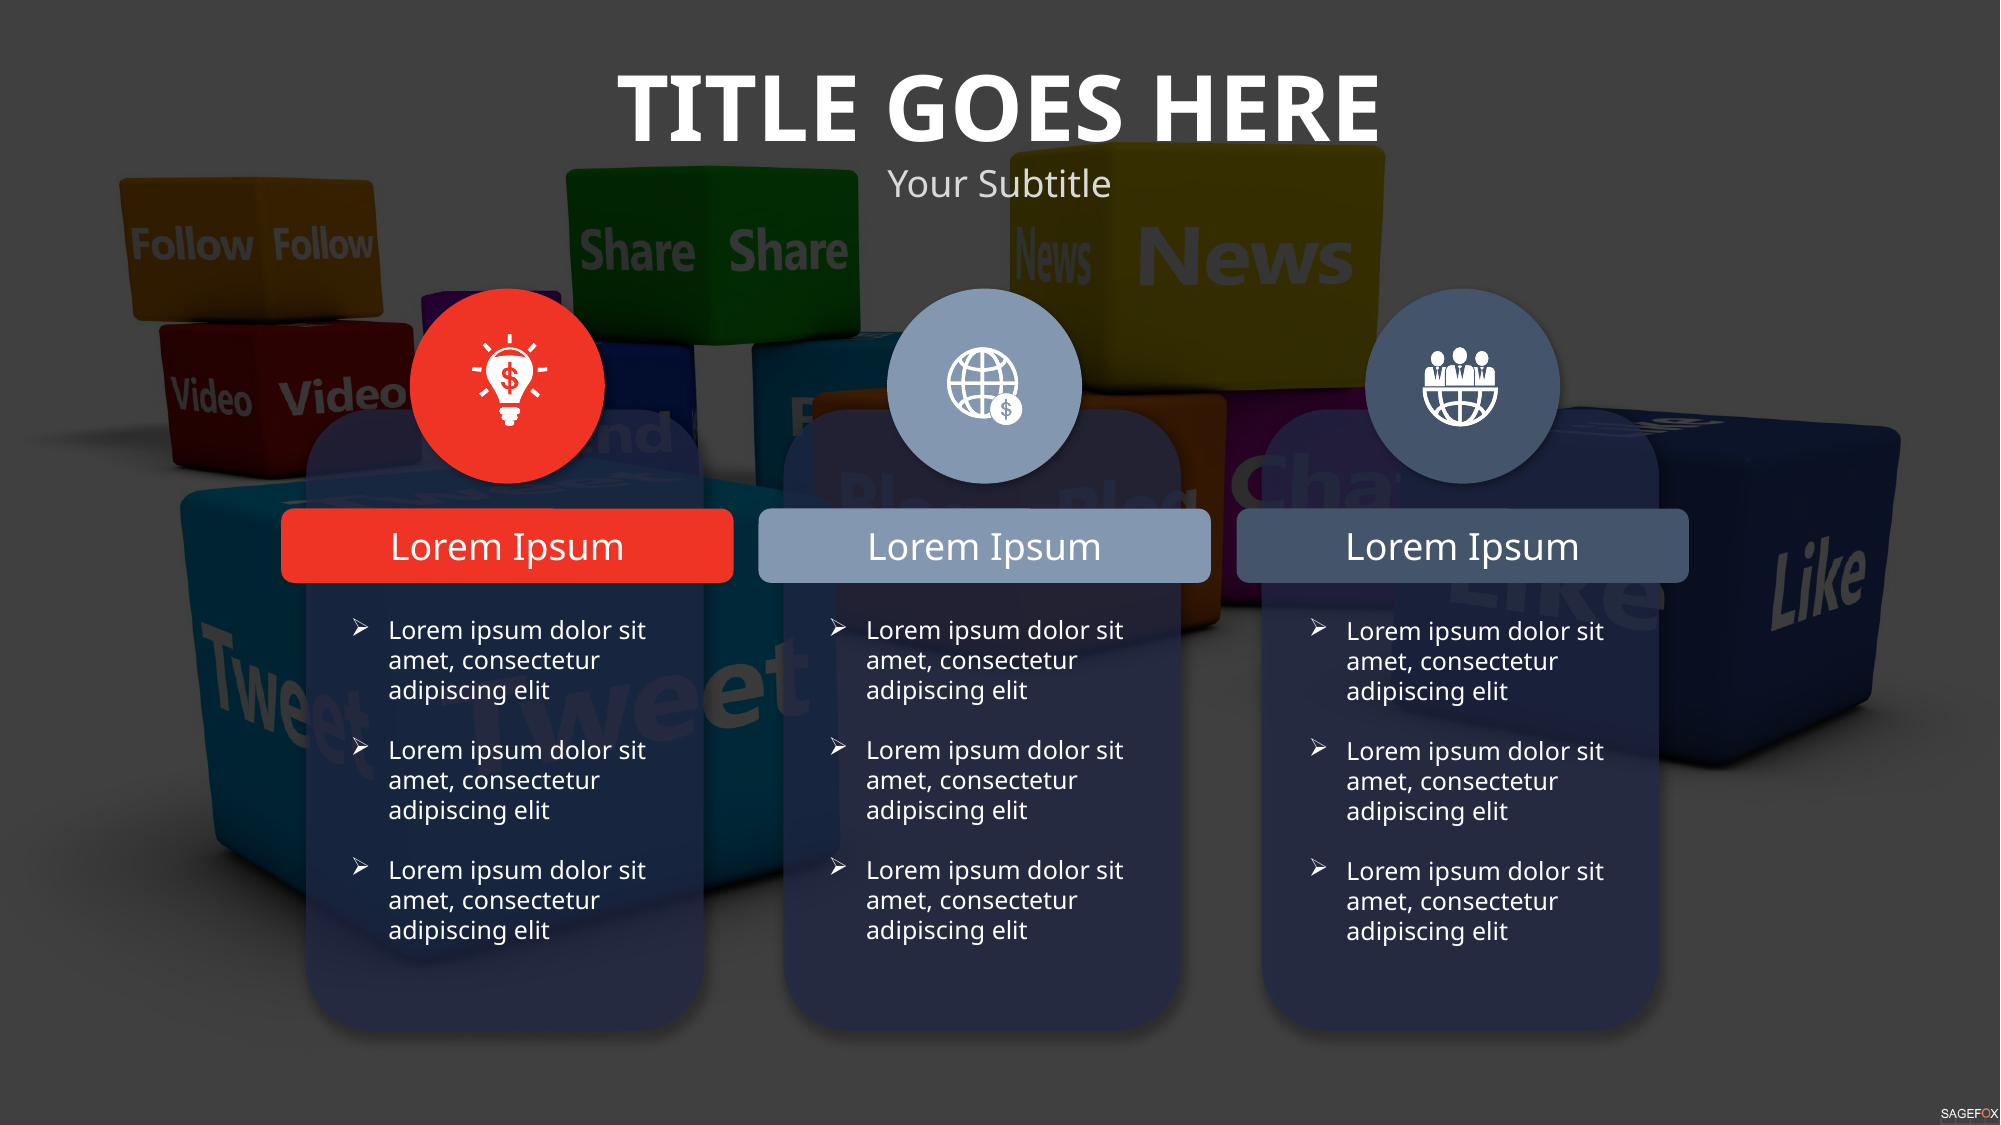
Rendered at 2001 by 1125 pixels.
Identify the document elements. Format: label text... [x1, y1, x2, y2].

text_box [471, 334, 548, 426]
picture [0, 0, 2001, 1125]
text_box [886, 287, 1084, 485]
text_box [782, 583, 1182, 1032]
text_box [1260, 583, 1661, 1032]
text_box Lorem ipsum dolor sit amet, consectetur adipiscing elit Lorem ipsum dolor sit amet, consectetur adipiscing elit Lorem ipsum dolor sit amet, consectetur adipiscing elit [1294, 608, 1632, 953]
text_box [281, 508, 734, 583]
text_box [1422, 347, 1498, 427]
text_box [782, 408, 1182, 508]
text_box Lorem ipsum dolor sit amet, consectetur adipiscing elit Lorem ipsum dolor sit amet, consectetur adipiscing elit Lorem ipsum dolor sit amet, consectetur adipiscing elit [813, 607, 1151, 952]
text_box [758, 508, 1211, 583]
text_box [947, 347, 1023, 425]
text_box [408, 287, 606, 485]
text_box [1236, 508, 1689, 583]
text_box [1364, 287, 1562, 485]
text_box [305, 408, 705, 508]
text_box TITLE GOES HERE Your Subtitle [548, 42, 1452, 212]
text_box [305, 583, 705, 1032]
text_box [1260, 408, 1661, 508]
text_box Lorem ipsum dolor sit amet, consectetur adipiscing elit Lorem ipsum dolor sit amet, consectetur adipiscing elit Lorem ipsum dolor sit amet, consectetur adipiscing elit [336, 607, 673, 952]
